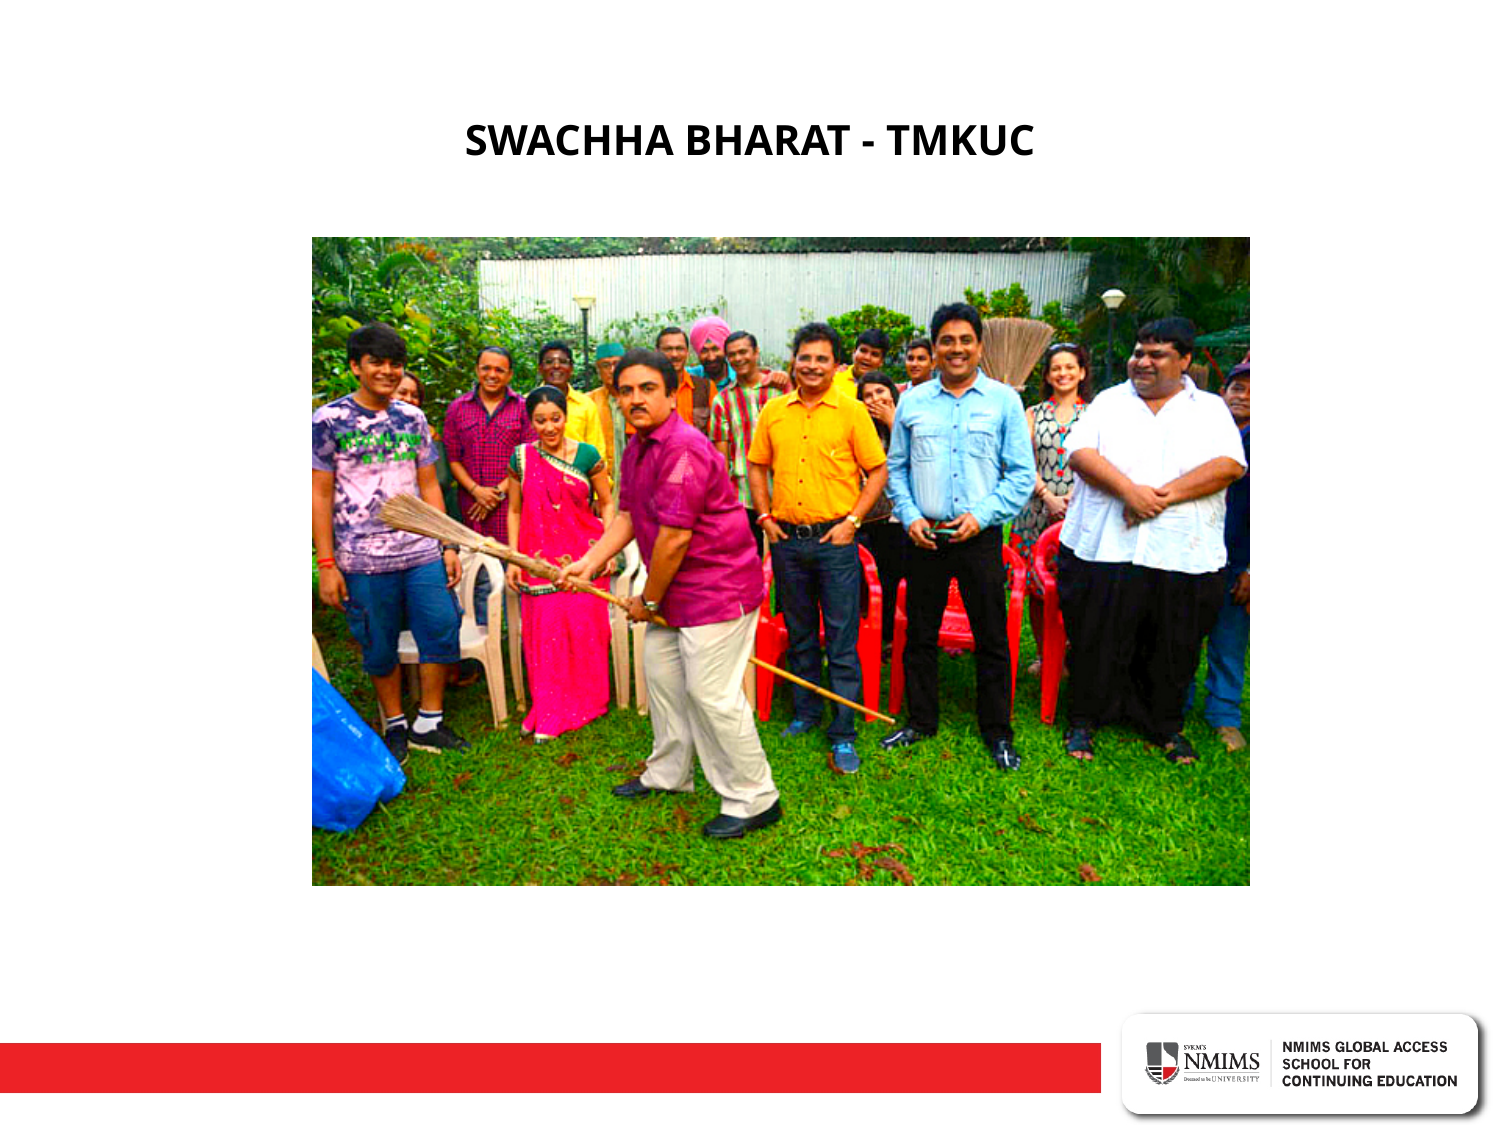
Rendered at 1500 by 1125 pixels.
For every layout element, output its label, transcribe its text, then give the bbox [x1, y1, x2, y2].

picture [0, 0, 1500, 1125]
title SWACHHA BHARAT - TMKUC [75, 45, 1425, 233]
